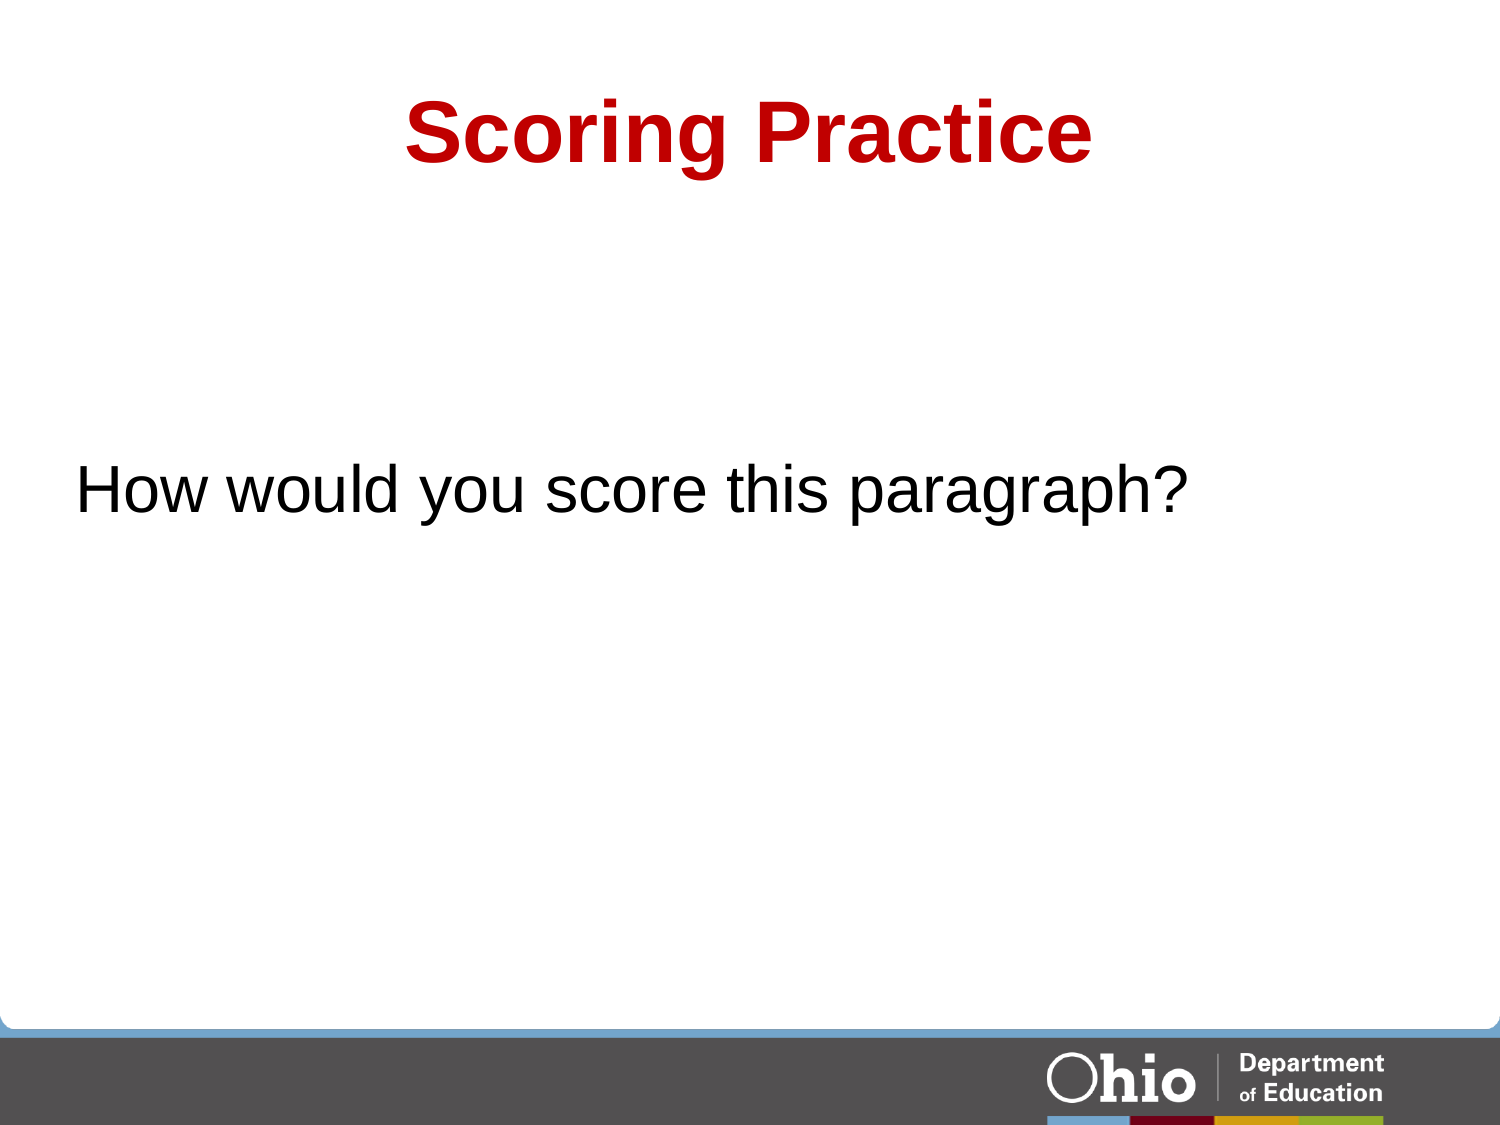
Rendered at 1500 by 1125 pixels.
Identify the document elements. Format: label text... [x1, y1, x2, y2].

title Scoring Practice [75, 75, 1425, 181]
picture [0, 992, 1500, 1125]
list How would you score this paragraph? [75, 259, 1425, 1002]
